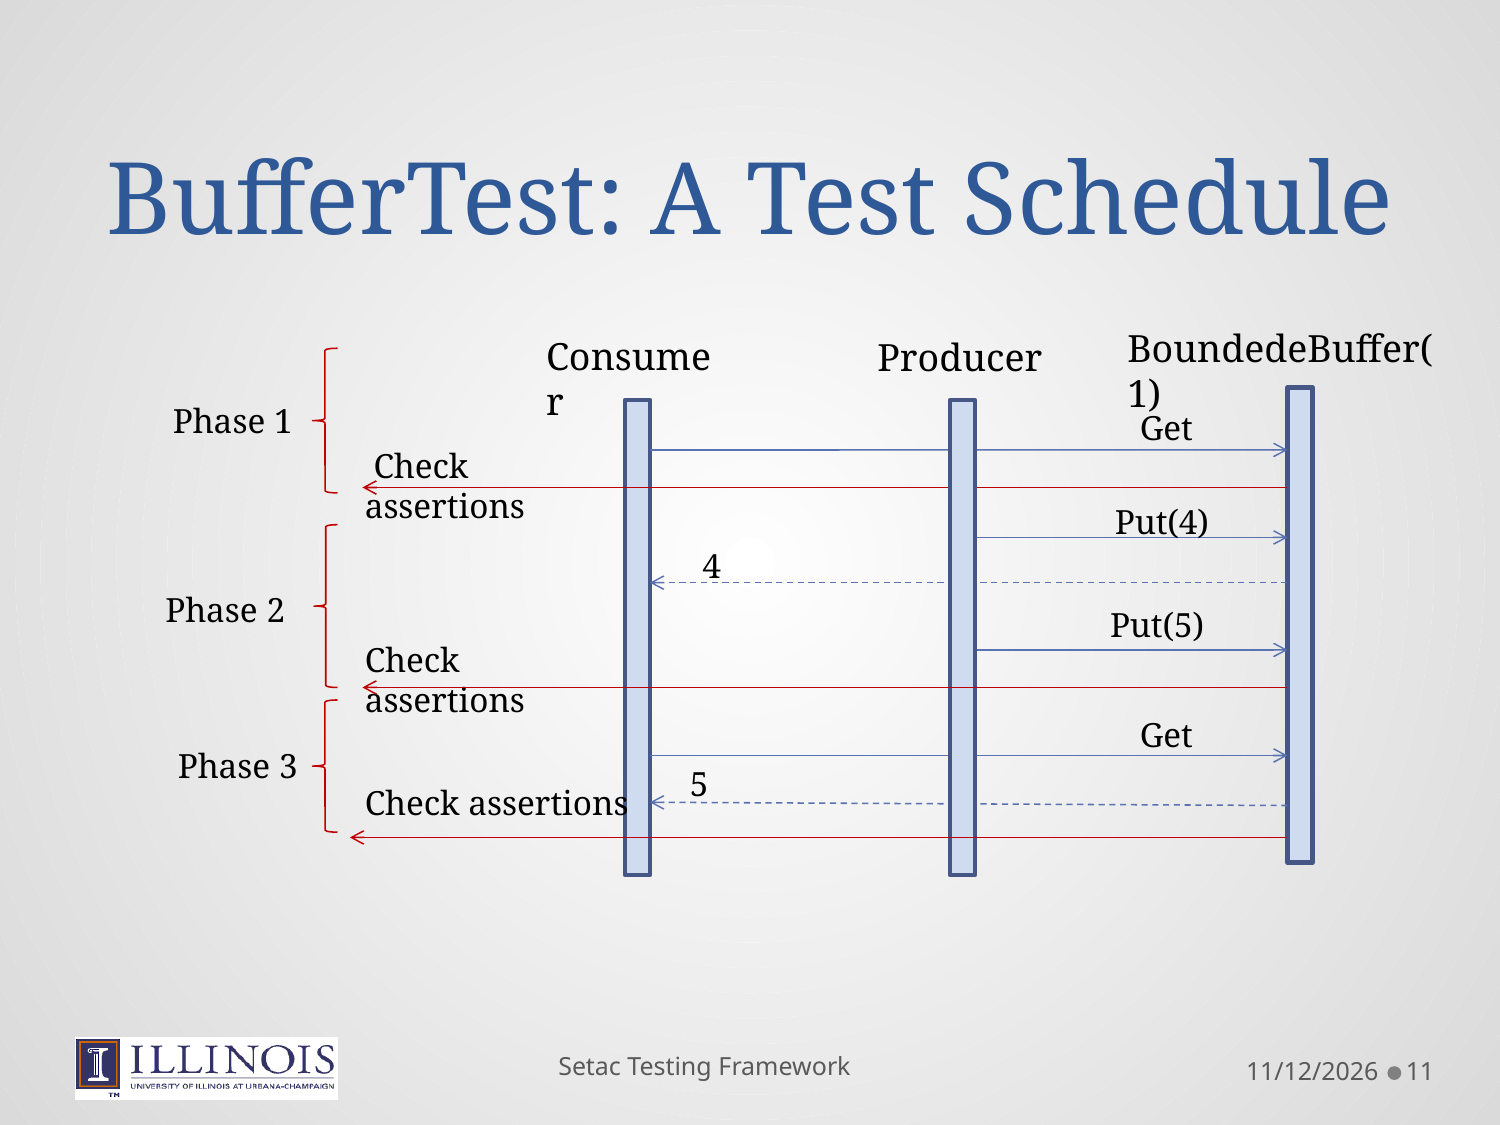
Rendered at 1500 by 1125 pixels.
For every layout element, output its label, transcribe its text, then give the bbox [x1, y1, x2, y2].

text_box Put(4) [1099, 546, 1250, 550]
text_box [623, 846, 652, 877]
text_box [313, 523, 338, 689]
footer Setac Testing Framework [474, 1037, 943, 1098]
text_box Put(5) [1095, 597, 1246, 649]
text_box [948, 592, 977, 653]
text_box [948, 459, 977, 486]
text_box [948, 696, 977, 754]
text_box Phase 3 [162, 737, 313, 793]
text_box Put(4) [1099, 496, 1250, 536]
text_box Check assertions [349, 631, 638, 727]
text_box Get [1125, 706, 1225, 754]
text_box BoundedeBuffer(1) [1112, 317, 1463, 423]
text_box [623, 696, 652, 801]
slide_number 11 [1401, 1042, 1494, 1103]
text_box Producer [862, 326, 1075, 387]
text_box [948, 496, 977, 582]
text_box [948, 846, 977, 877]
text_box [623, 814, 652, 836]
text_box Check assertions [349, 774, 650, 830]
text_box Get [1124, 399, 1263, 449]
text_box Phase 2 [149, 581, 300, 637]
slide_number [1043, 1042, 1386, 1103]
text_box [311, 347, 338, 494]
text_box [623, 496, 652, 686]
text_box [1285, 423, 1315, 865]
title BufferTest: A Test Schedule [75, 0, 1425, 263]
text_box [948, 763, 977, 801]
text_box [649, 802, 1288, 806]
text_box 4 [687, 537, 738, 582]
text_box 5 [675, 763, 713, 801]
text_box Consumer [531, 325, 744, 430]
text_box [623, 430, 652, 449]
text_box [948, 398, 977, 449]
text_box [948, 655, 977, 686]
text_box [313, 699, 338, 833]
text_box Check assertions [349, 437, 650, 532]
text_box Phase 1 [157, 392, 308, 448]
text_box [948, 814, 977, 836]
picture [75, 1037, 338, 1100]
